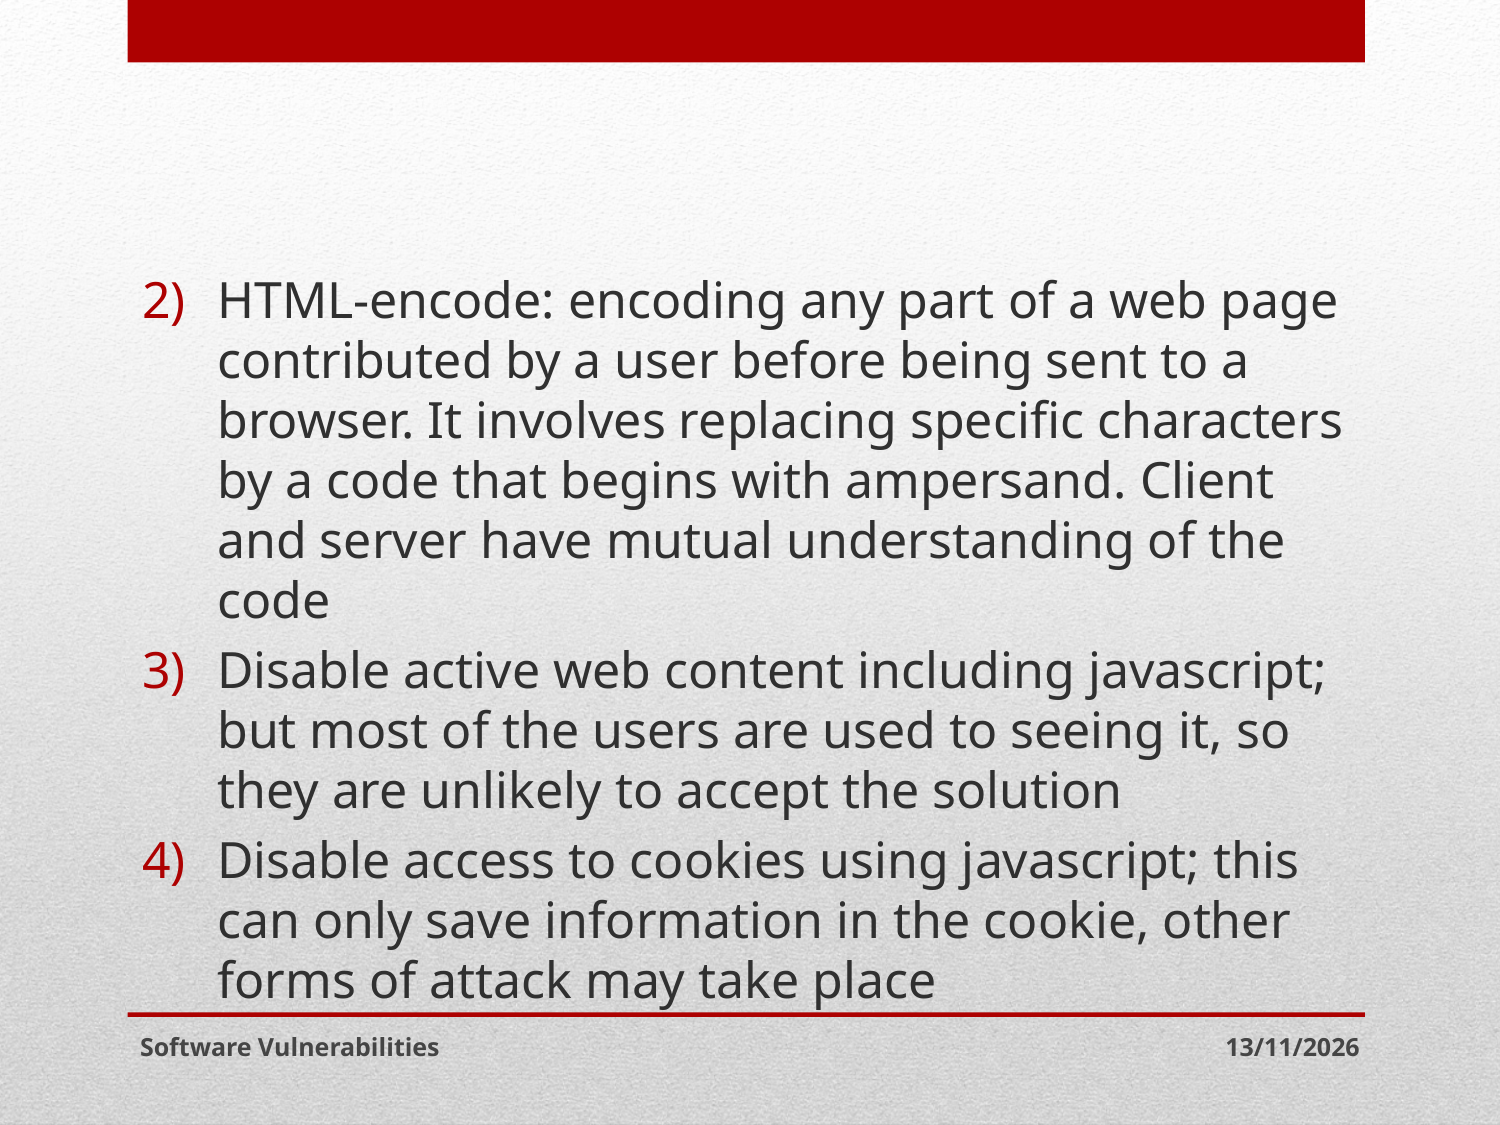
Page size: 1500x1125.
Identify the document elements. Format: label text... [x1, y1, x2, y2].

list HTML-encode: encoding any part of a web page contributed by a user before being sent to a browser. It involves replacing specific characters by a code that begins with ampersand. Client and server have mutual understanding of the code Disable active web content including javascript; but most of the users are used to seeing it, so they are unlikely to accept the solution Disable access to cookies using javascript; this can only save information in the cookie, other forms of attack may take place [127, 254, 1368, 1022]
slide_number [1025, 1018, 1375, 1079]
footer Software Vulnerabilities [125, 1018, 925, 1079]
